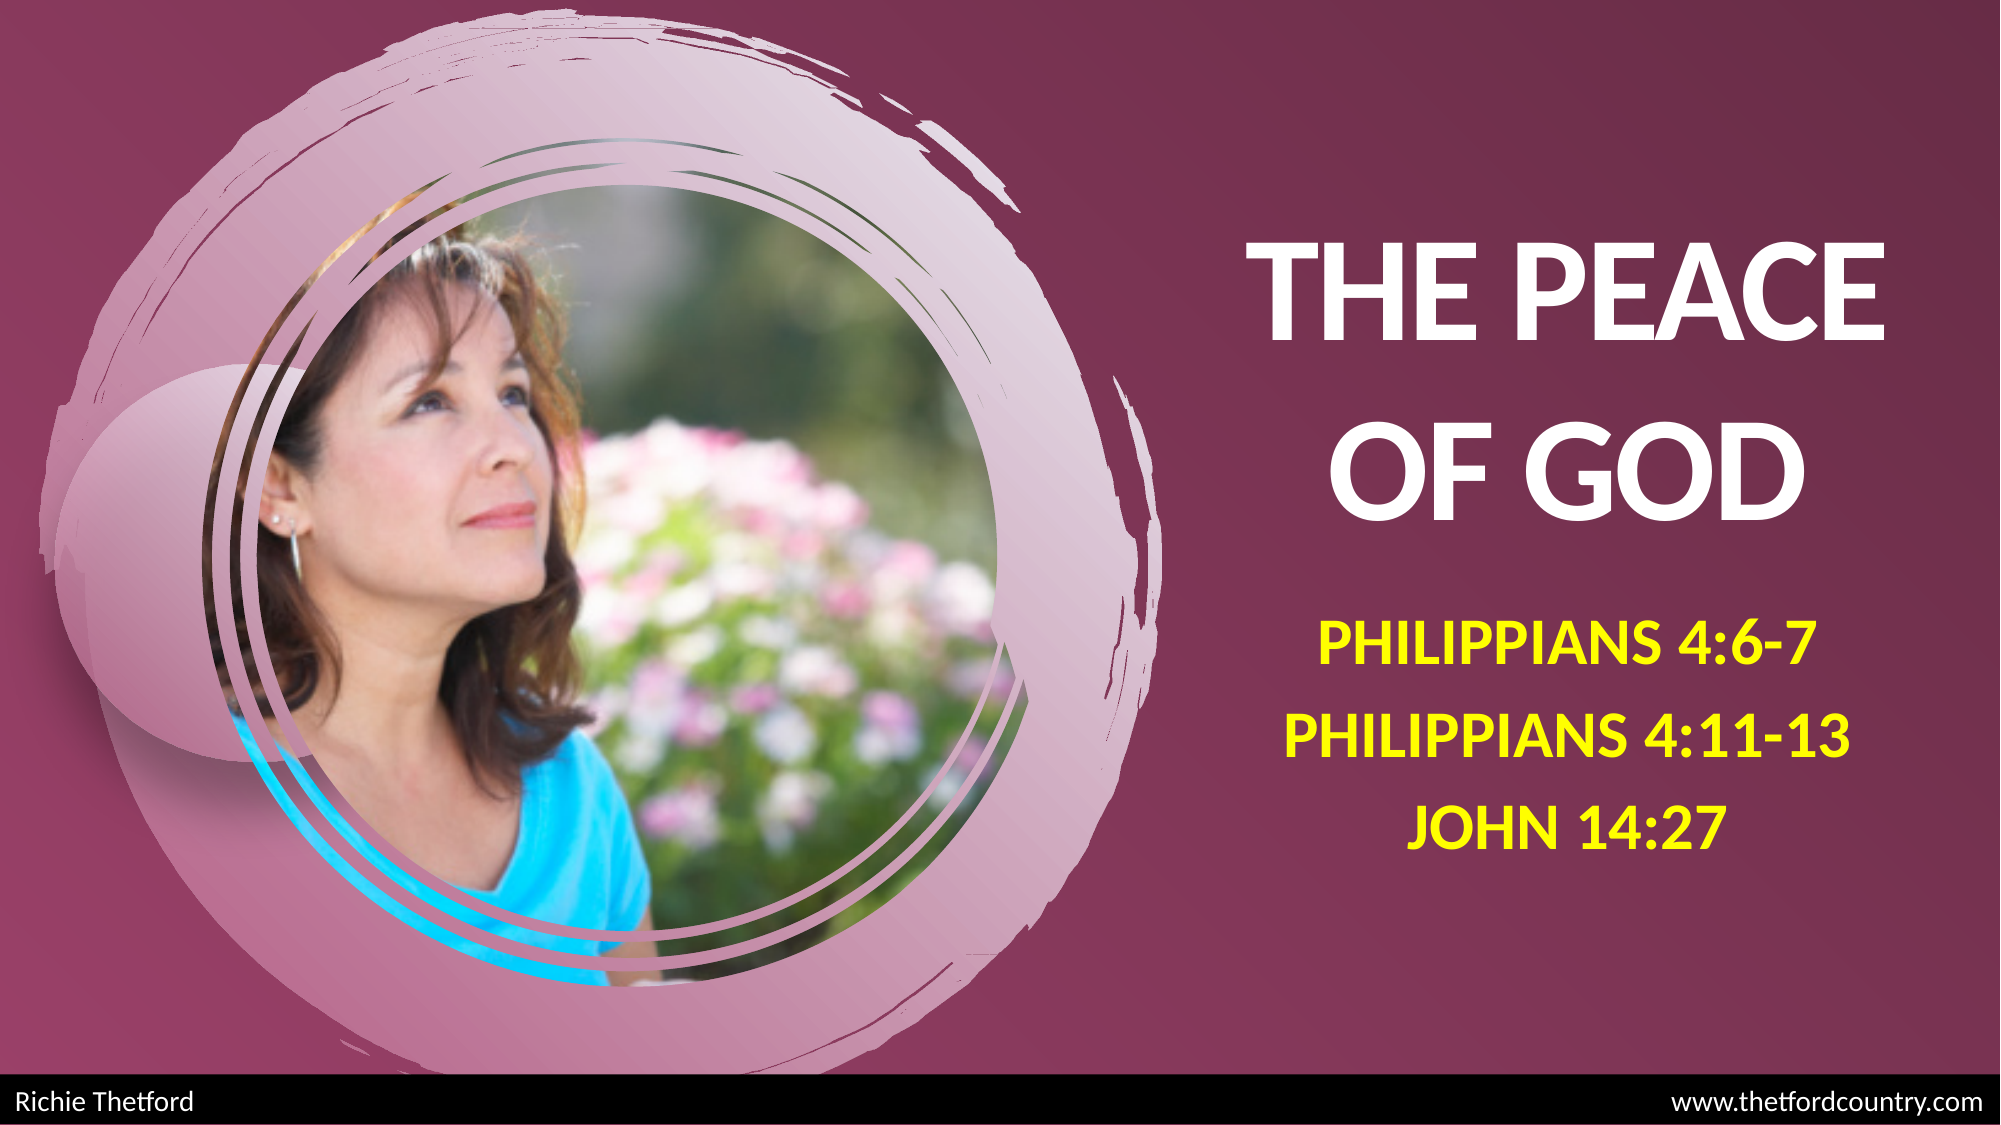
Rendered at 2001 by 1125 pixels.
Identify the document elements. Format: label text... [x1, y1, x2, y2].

text_box [53, 369, 201, 756]
subtitle Philippians 4:6-7 Philippians 4:11-13 John 14:27 [1231, 606, 1905, 948]
picture [201, 138, 1029, 987]
text_box Richie Thetford www.thetfordcountry.com [0, 1074, 2000, 1125]
title The peace of god [1231, 209, 1905, 551]
